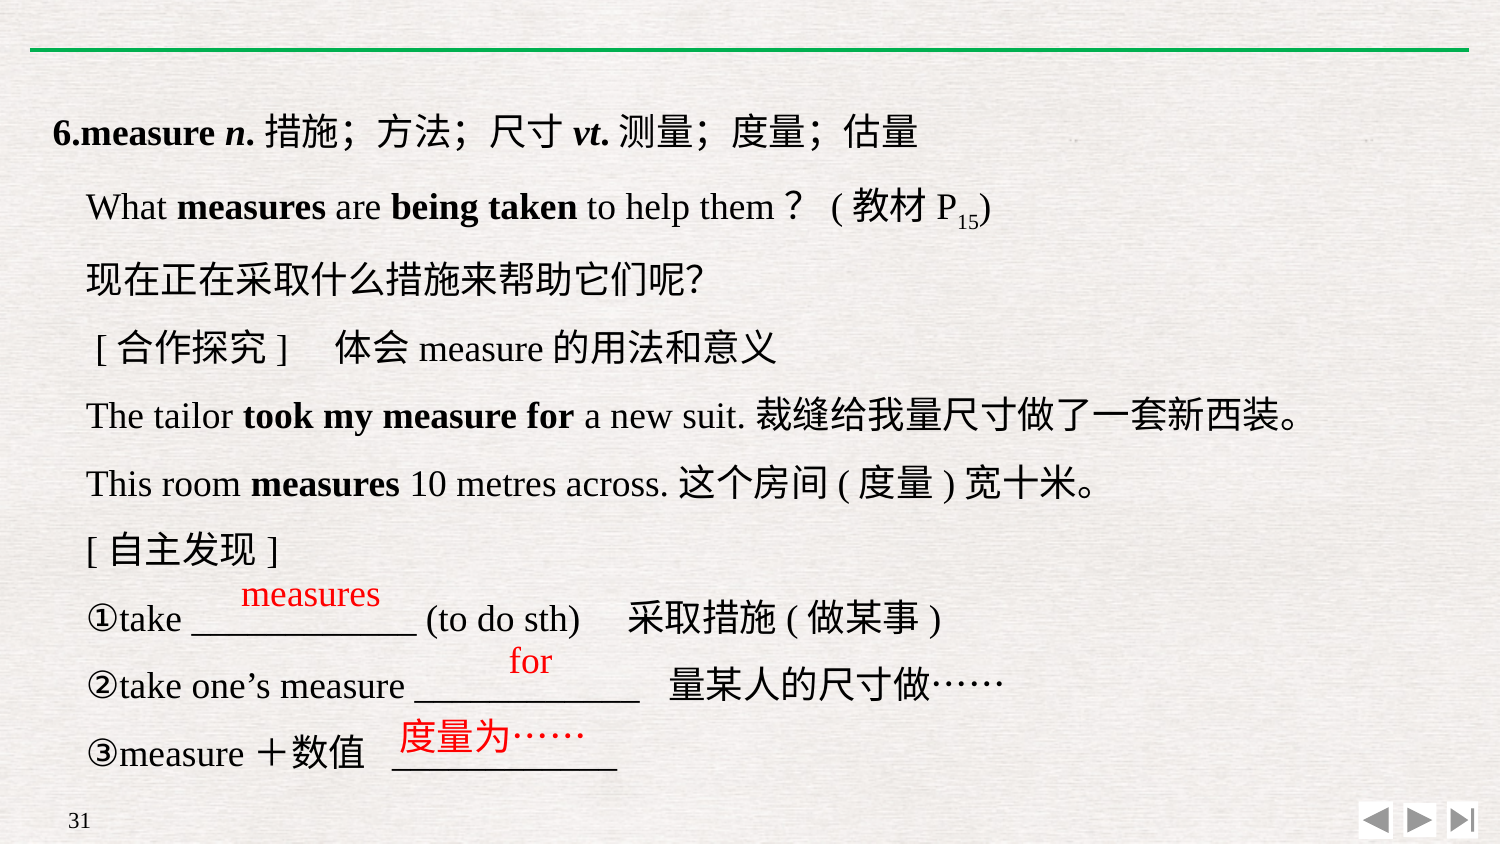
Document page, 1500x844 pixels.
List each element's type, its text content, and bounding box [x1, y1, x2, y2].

text_box What measures are being taken to help them？(教材P15) 现在正在采取什么措施来帮助它们呢？ [合作探究] 体会measure的用法和意义 The tailor took my measure for a new suit.裁缝给我量尺寸做了一套新西装。 This room measures 10 metres across.这个房间(度量)宽十米。 [自主发现] ①take ____________ (to do sth) 采取措施(做某事) ②take one’s measure ____________ 量某人的尺寸做…… ③measure＋数值 ____________ [74, 151, 1458, 780]
text_box 6.measure n.措施；方法；尺寸vt.测量；度量；估量 [41, 80, 1424, 159]
text_box 度量为…… [388, 684, 599, 764]
text_box for [497, 630, 564, 684]
picture [0, 0, 1500, 844]
text_box measures [229, 563, 393, 620]
